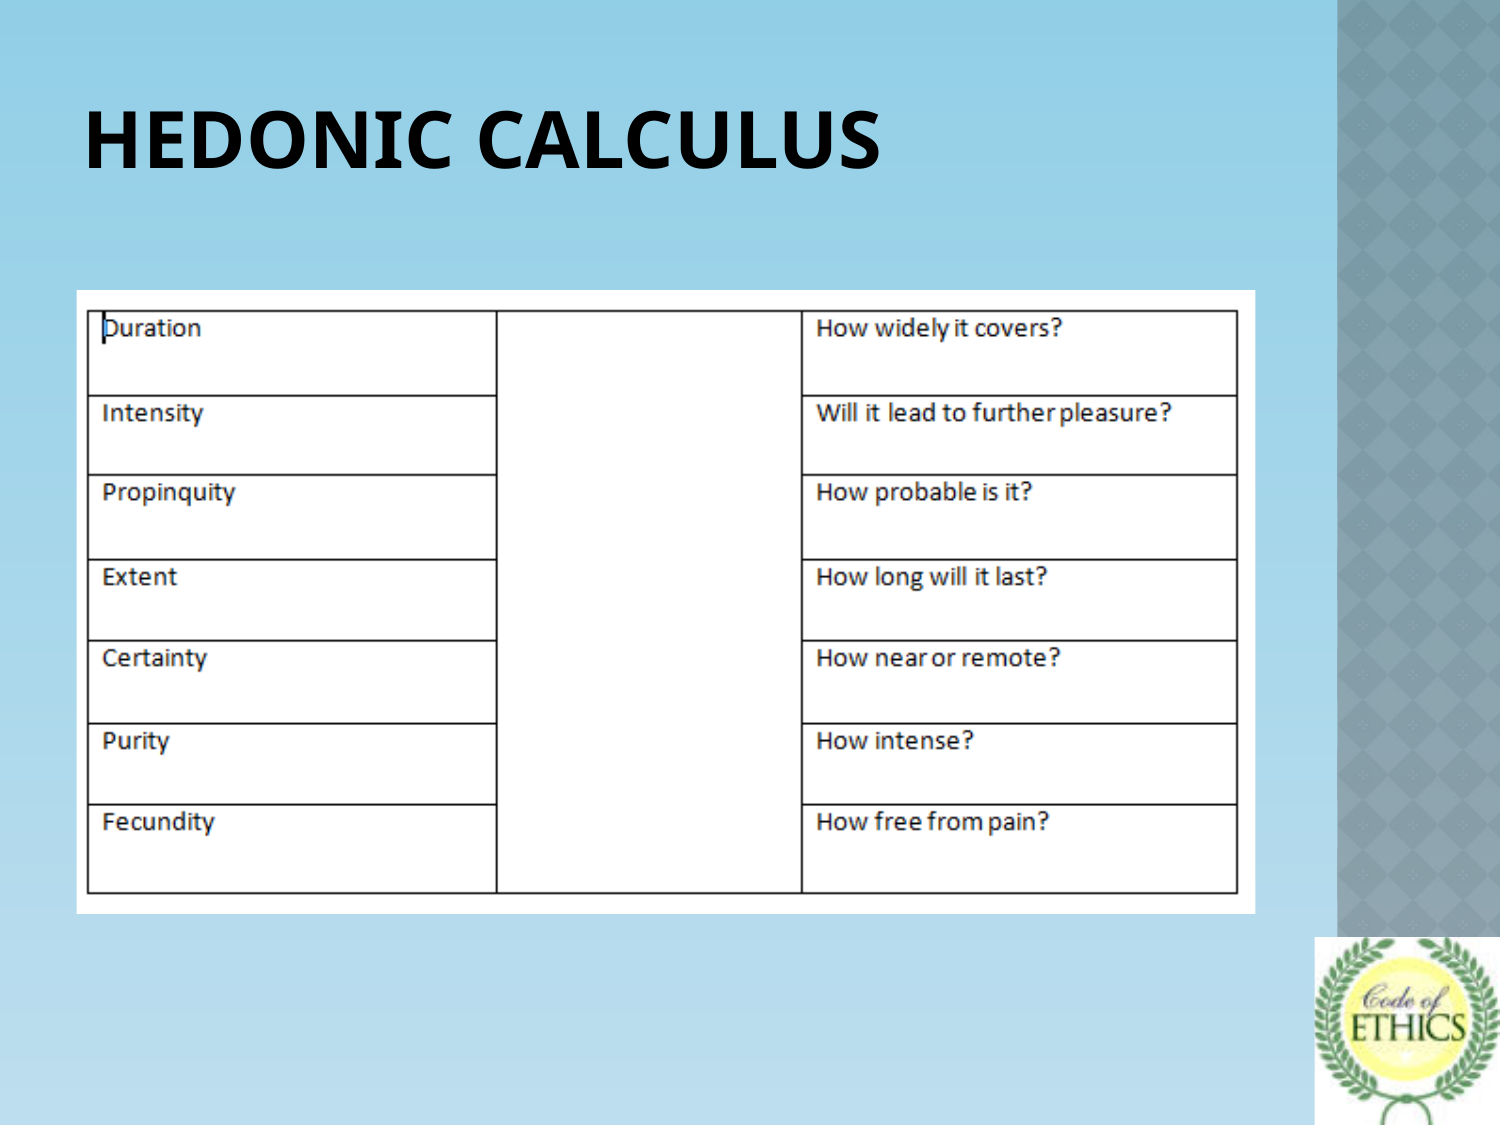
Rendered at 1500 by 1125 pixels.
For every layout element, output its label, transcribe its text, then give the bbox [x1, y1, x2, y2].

title Hedonic Calculus [75, 52, 1263, 185]
picture [1314, 937, 1500, 1125]
picture [76, 290, 1256, 915]
